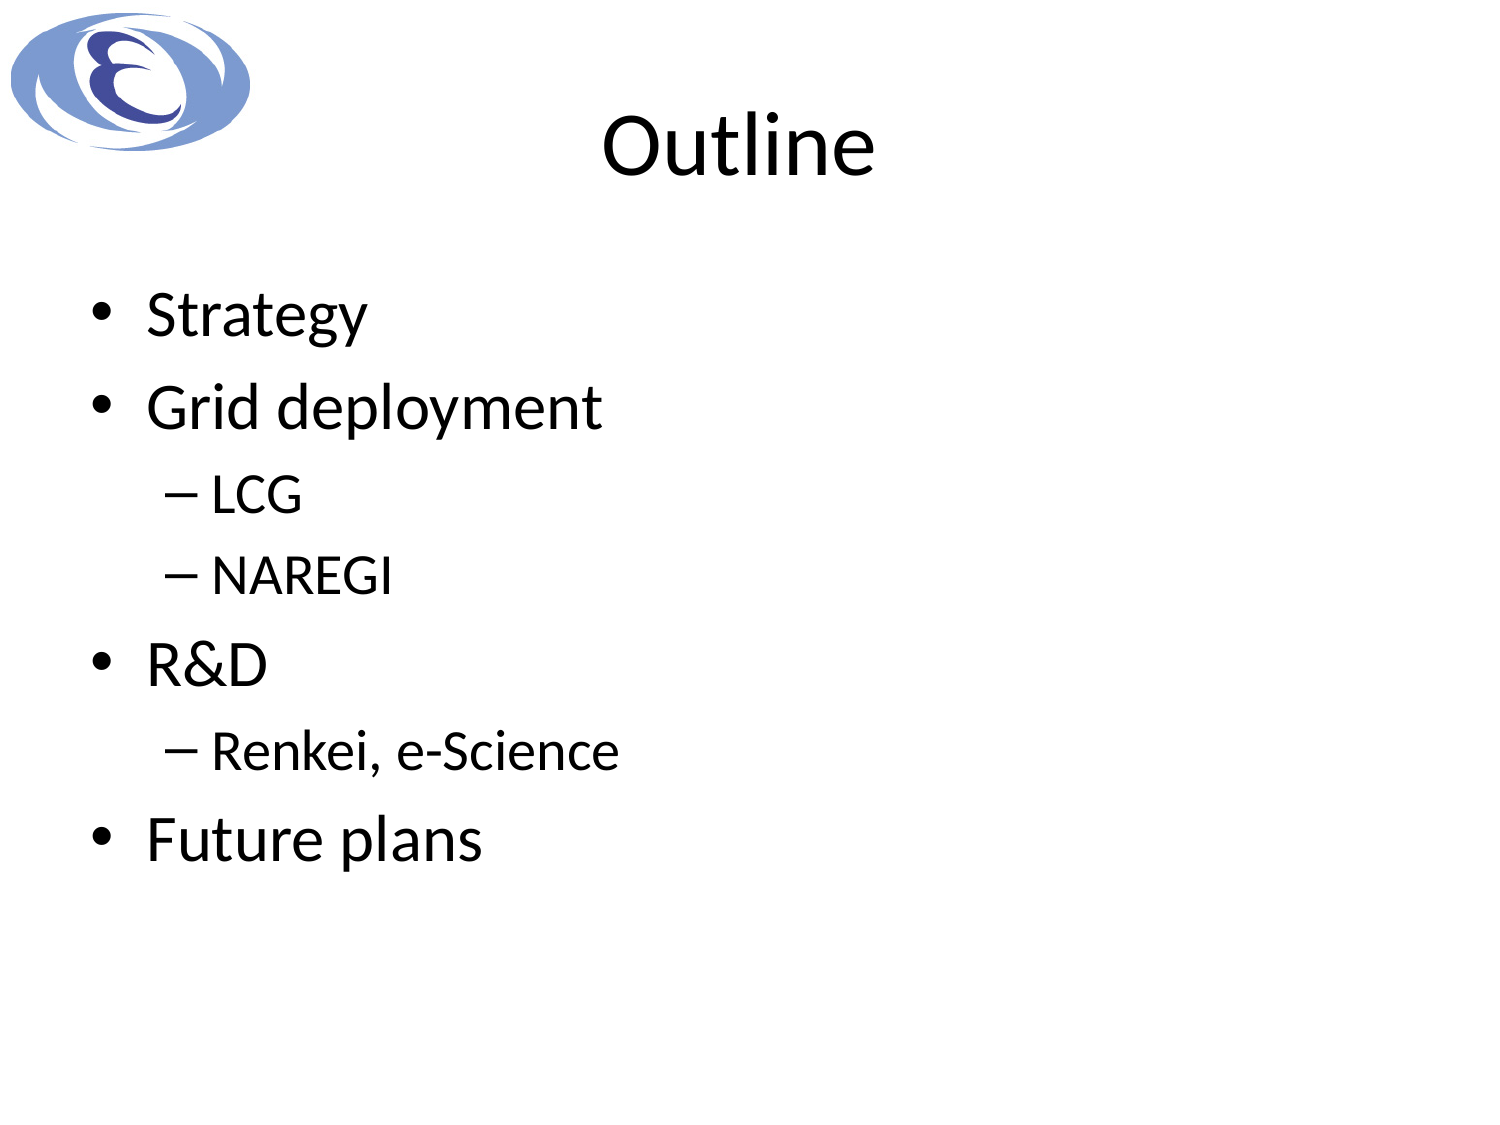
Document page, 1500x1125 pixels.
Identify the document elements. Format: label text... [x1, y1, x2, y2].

title Outline [75, 45, 1425, 233]
picture [0, 0, 260, 164]
list Strategy Grid deployment LCG NAREGI R&D Renkei, e-Science Future plans [75, 262, 1425, 1005]
